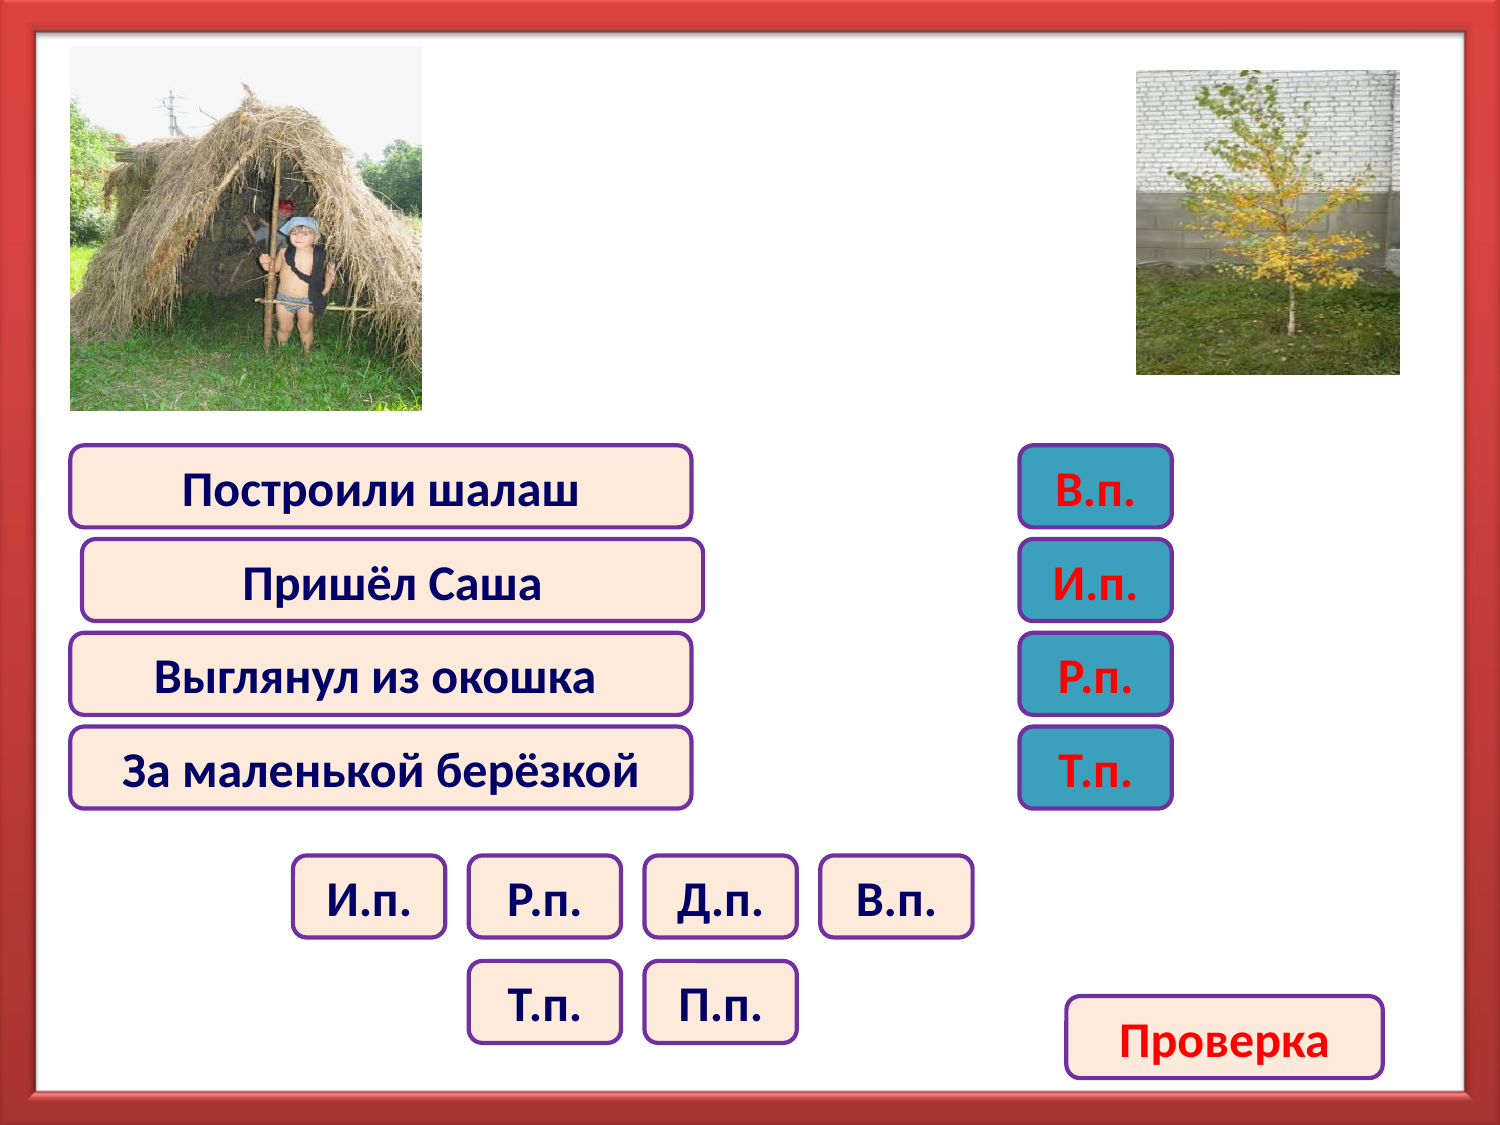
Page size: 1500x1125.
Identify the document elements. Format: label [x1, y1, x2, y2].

list [1136, 70, 1400, 376]
list [70, 46, 423, 411]
picture [0, 0, 1500, 1125]
